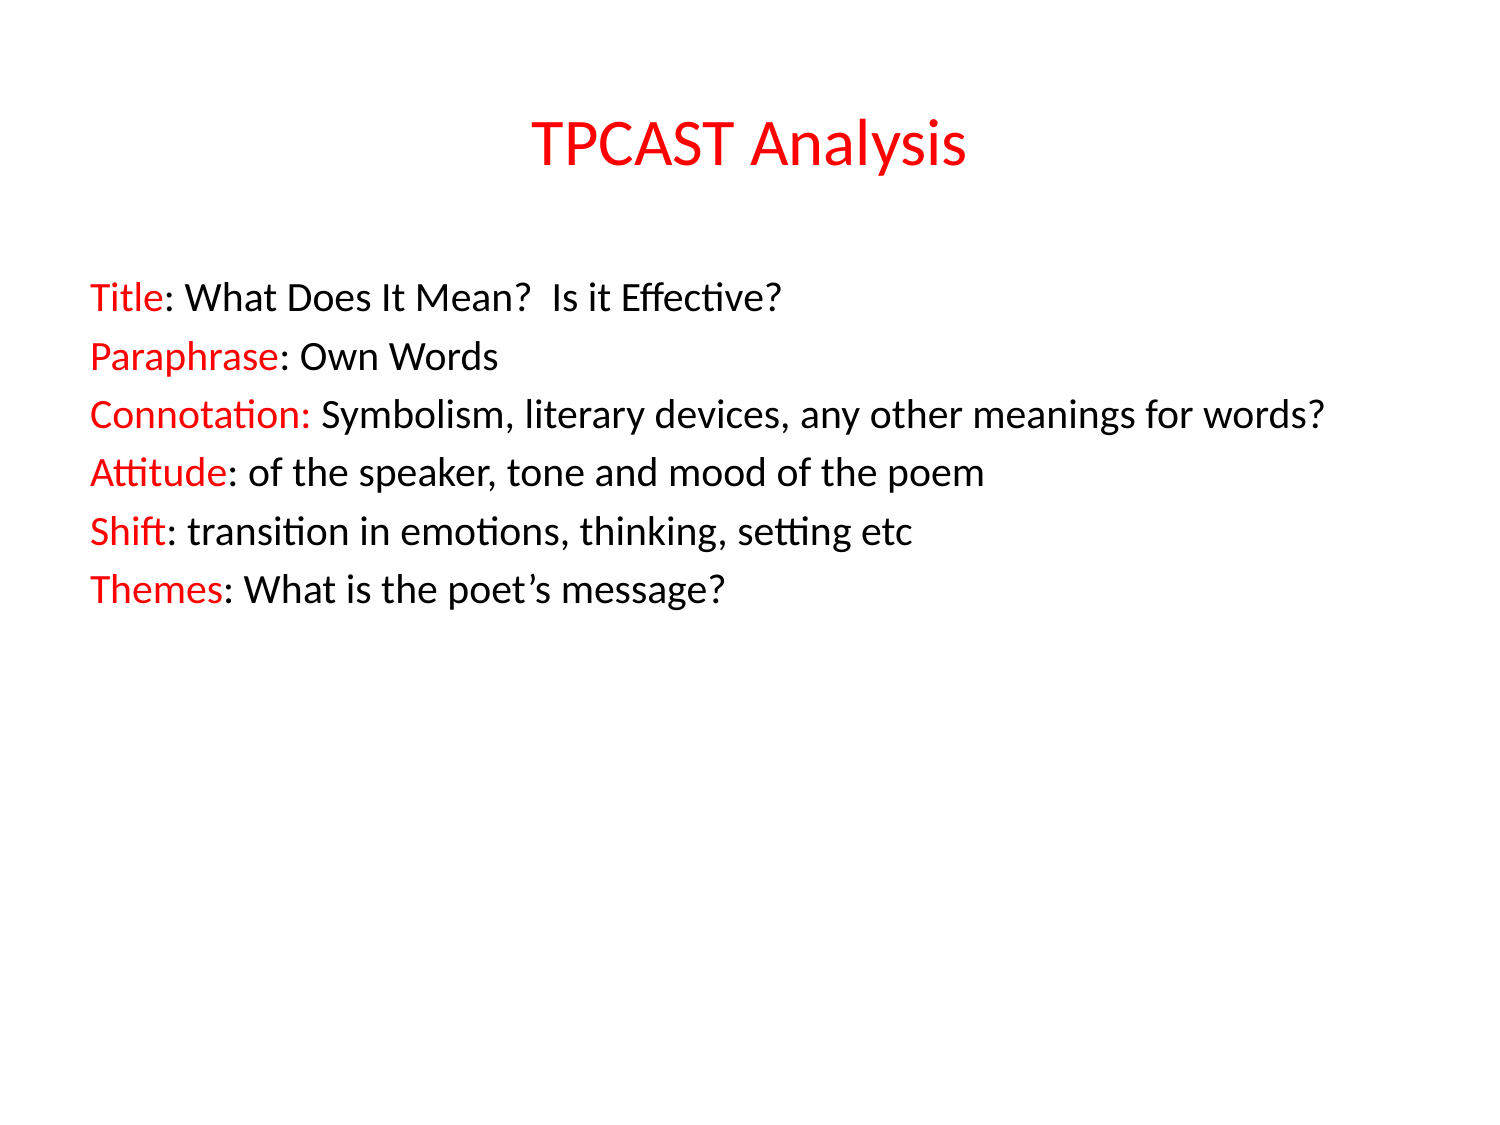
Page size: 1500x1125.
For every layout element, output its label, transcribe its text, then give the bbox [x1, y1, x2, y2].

list Title: What Does It Mean? Is it Effective? Paraphrase: Own Words Connotation: Symbolism, literary devices, any other meanings for words? Attitude: of the speaker, tone and mood of the poem Shift: transition in emotions, thinking, setting etc Themes: What is the poet’s message? [75, 262, 1425, 1005]
title TPCAST Analysis [75, 45, 1425, 233]
